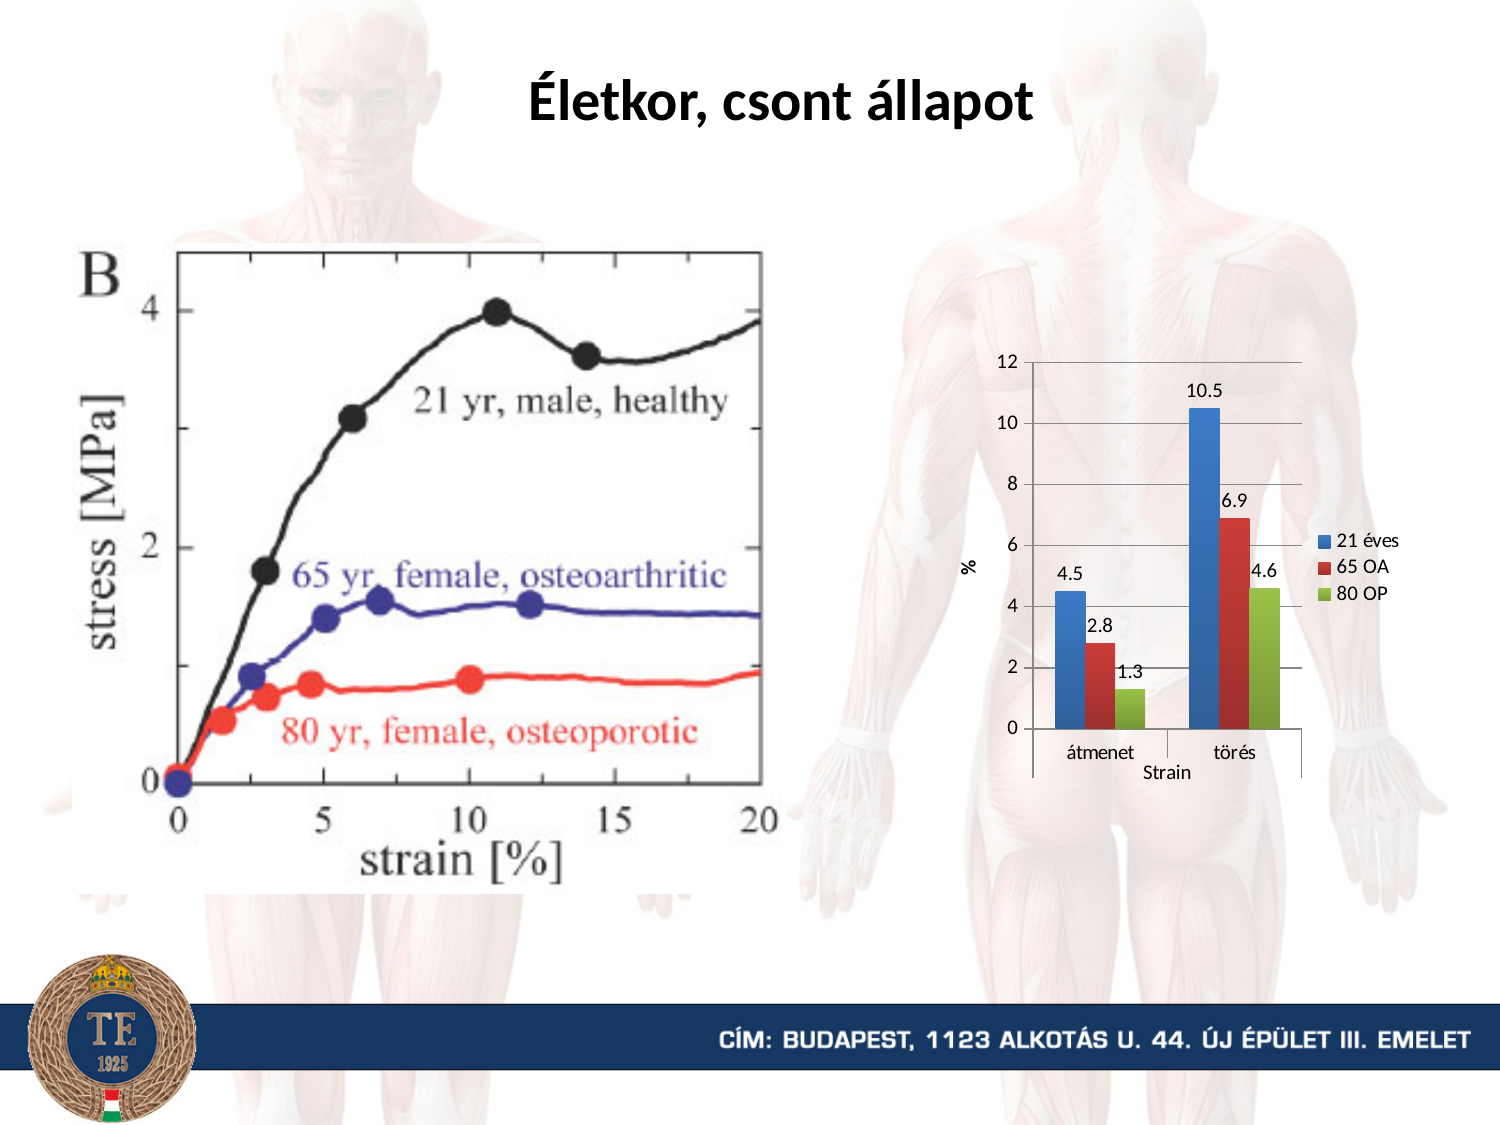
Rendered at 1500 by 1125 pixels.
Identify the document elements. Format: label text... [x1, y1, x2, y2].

chart [926, 343, 1419, 794]
text_box Életkor, csont állapot [336, 54, 1228, 140]
picture [0, 0, 1500, 1125]
